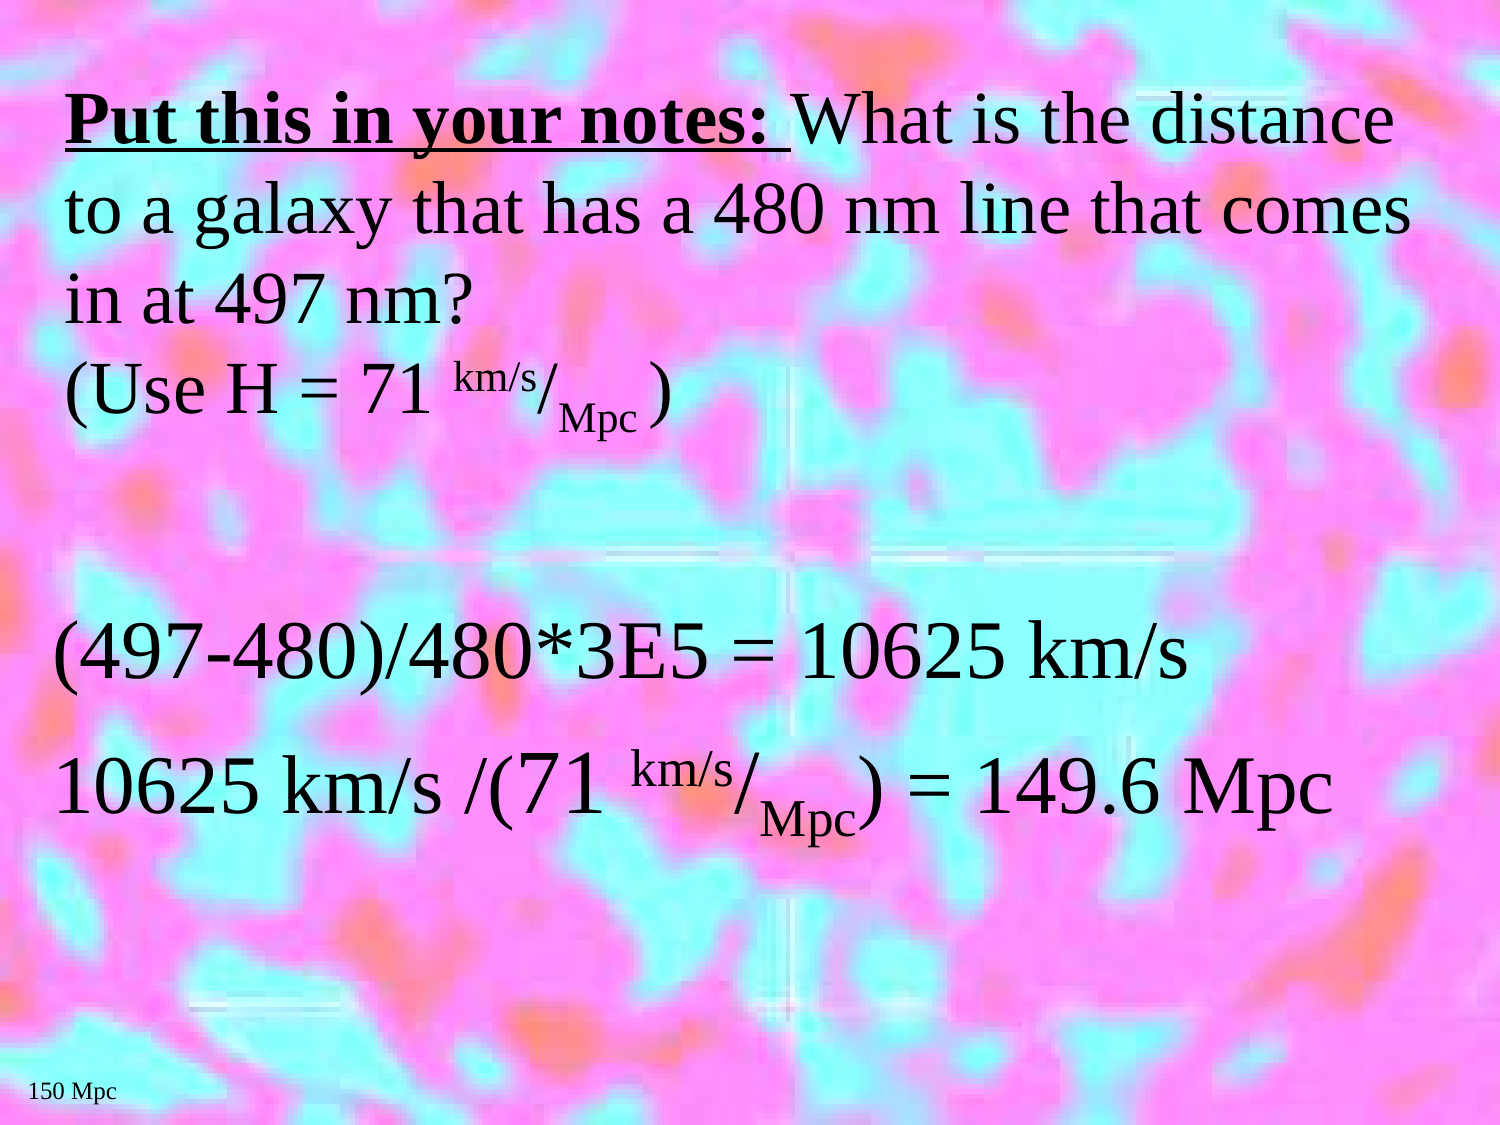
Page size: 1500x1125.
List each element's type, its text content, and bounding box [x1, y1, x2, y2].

text_box Put this in your notes: What is the distance to a galaxy that has a 480 nm line that comes in at 497 nm? (Use H = 71 km/s/Mpc ) [49, 61, 1432, 449]
text_box (497-480)/480*3E5 = 10625 km/s 10625 km/s /(71 km/s/Mpc) = 149.6 Mpc [37, 587, 1463, 855]
text_box 150 Mpc [12, 1067, 132, 1113]
picture [0, 0, 1500, 1125]
